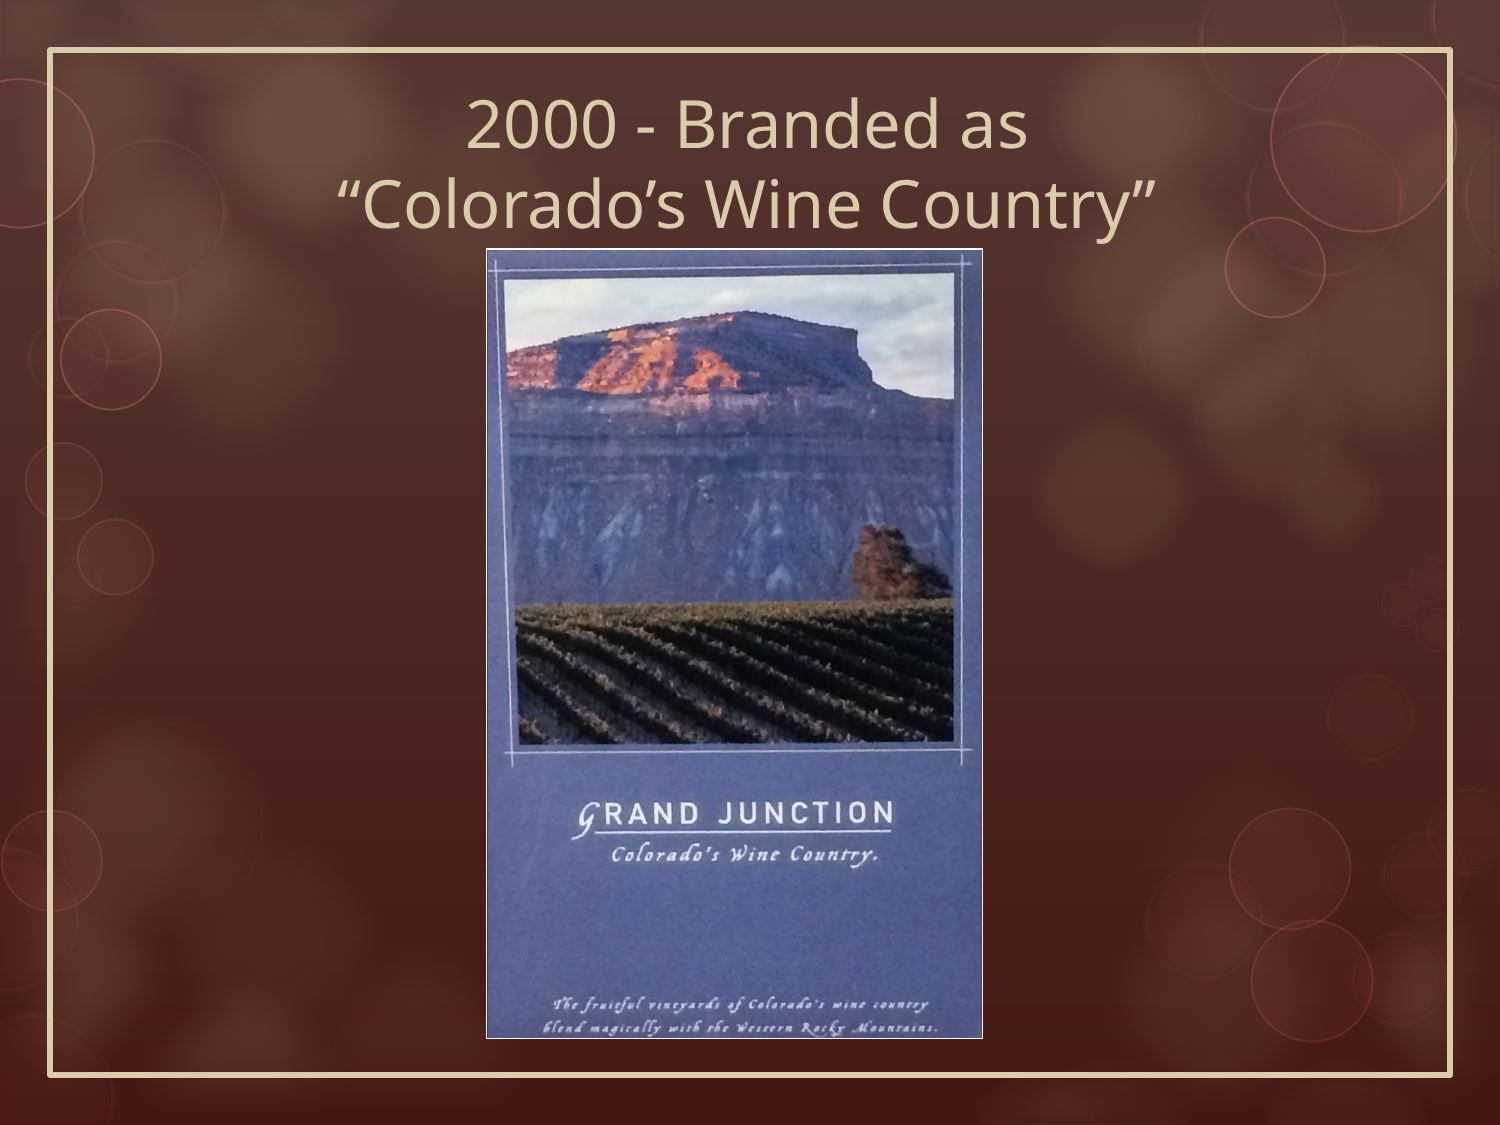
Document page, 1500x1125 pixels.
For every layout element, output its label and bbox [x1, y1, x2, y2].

picture [486, 249, 983, 1039]
text_box [48, 48, 1452, 1077]
